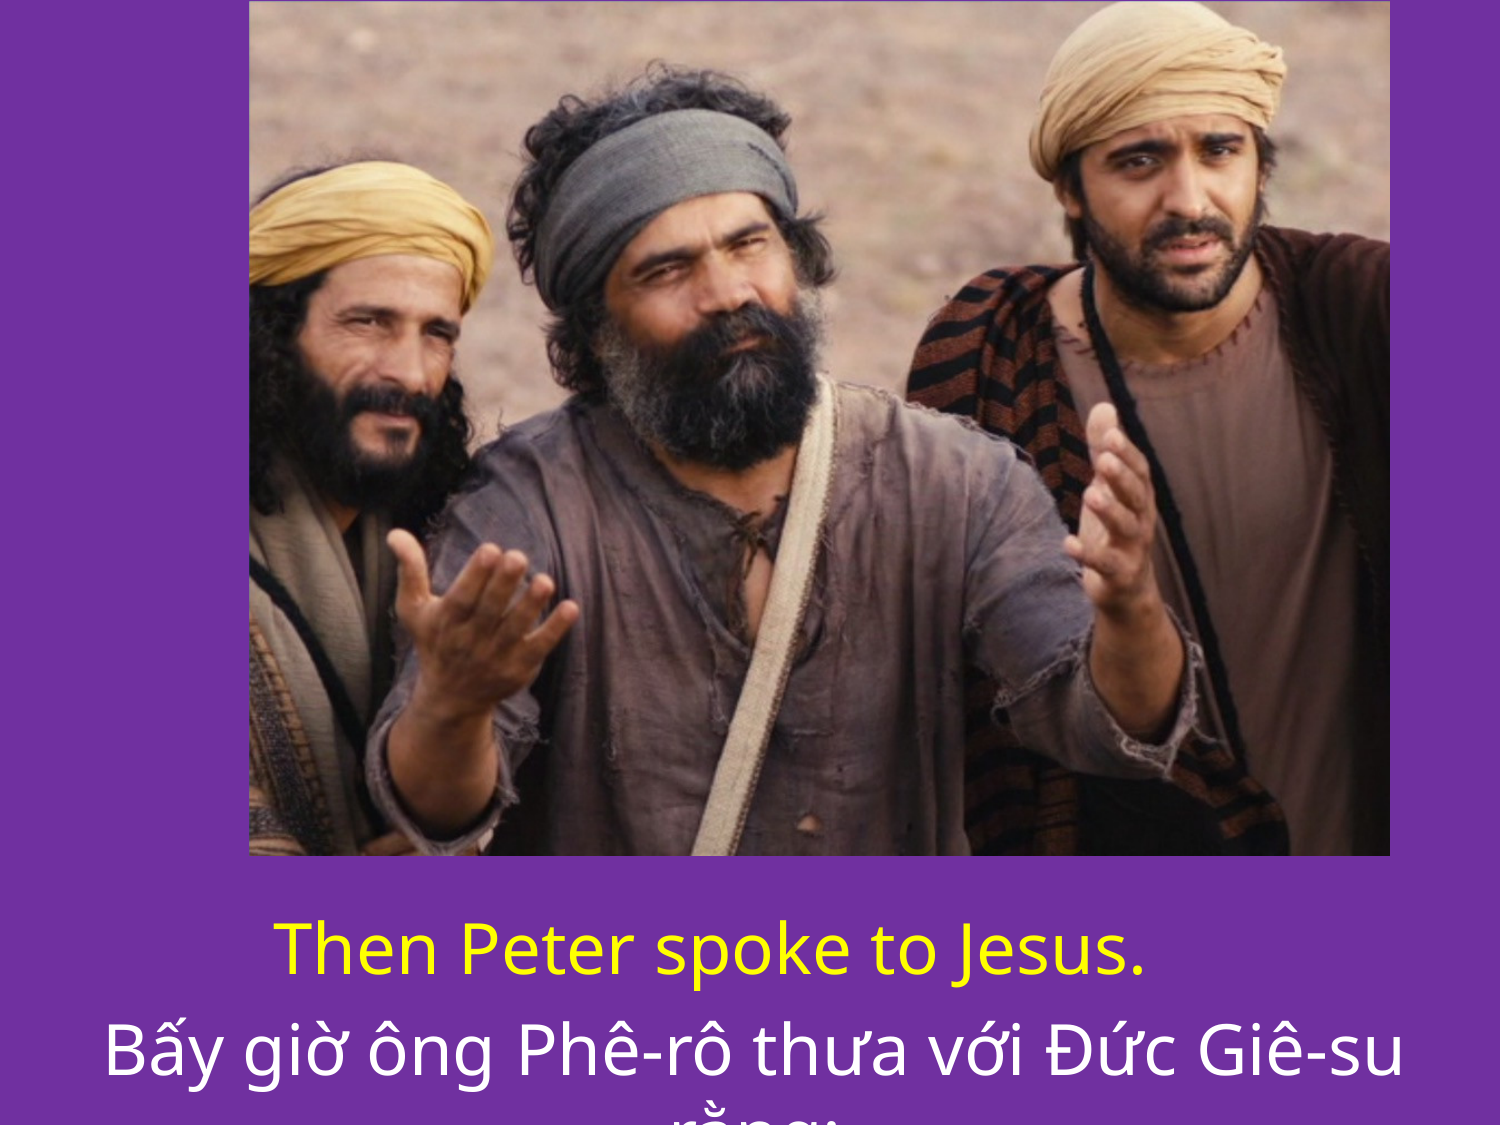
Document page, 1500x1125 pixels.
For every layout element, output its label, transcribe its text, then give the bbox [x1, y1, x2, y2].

text_box Bấy giờ ông Phê-rô thưa với Đức Giê-su rằng: [9, 997, 1500, 1125]
text_box Then Peter spoke to Jesus. [0, 896, 1440, 996]
picture [249, 0, 1390, 856]
